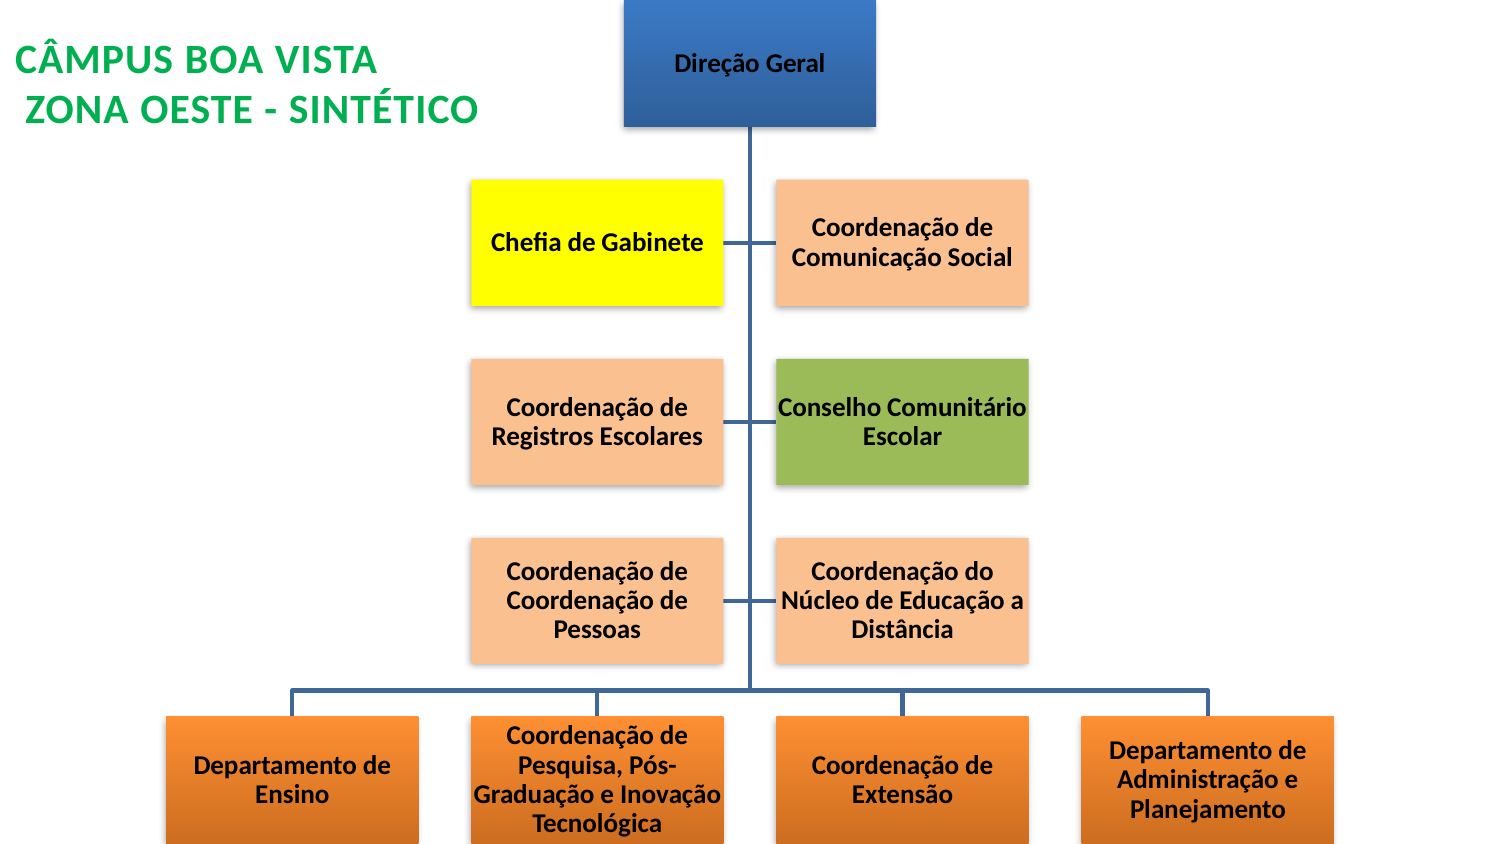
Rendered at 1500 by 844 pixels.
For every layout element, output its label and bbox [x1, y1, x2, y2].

text_box [0, 0, 1500, 844]
